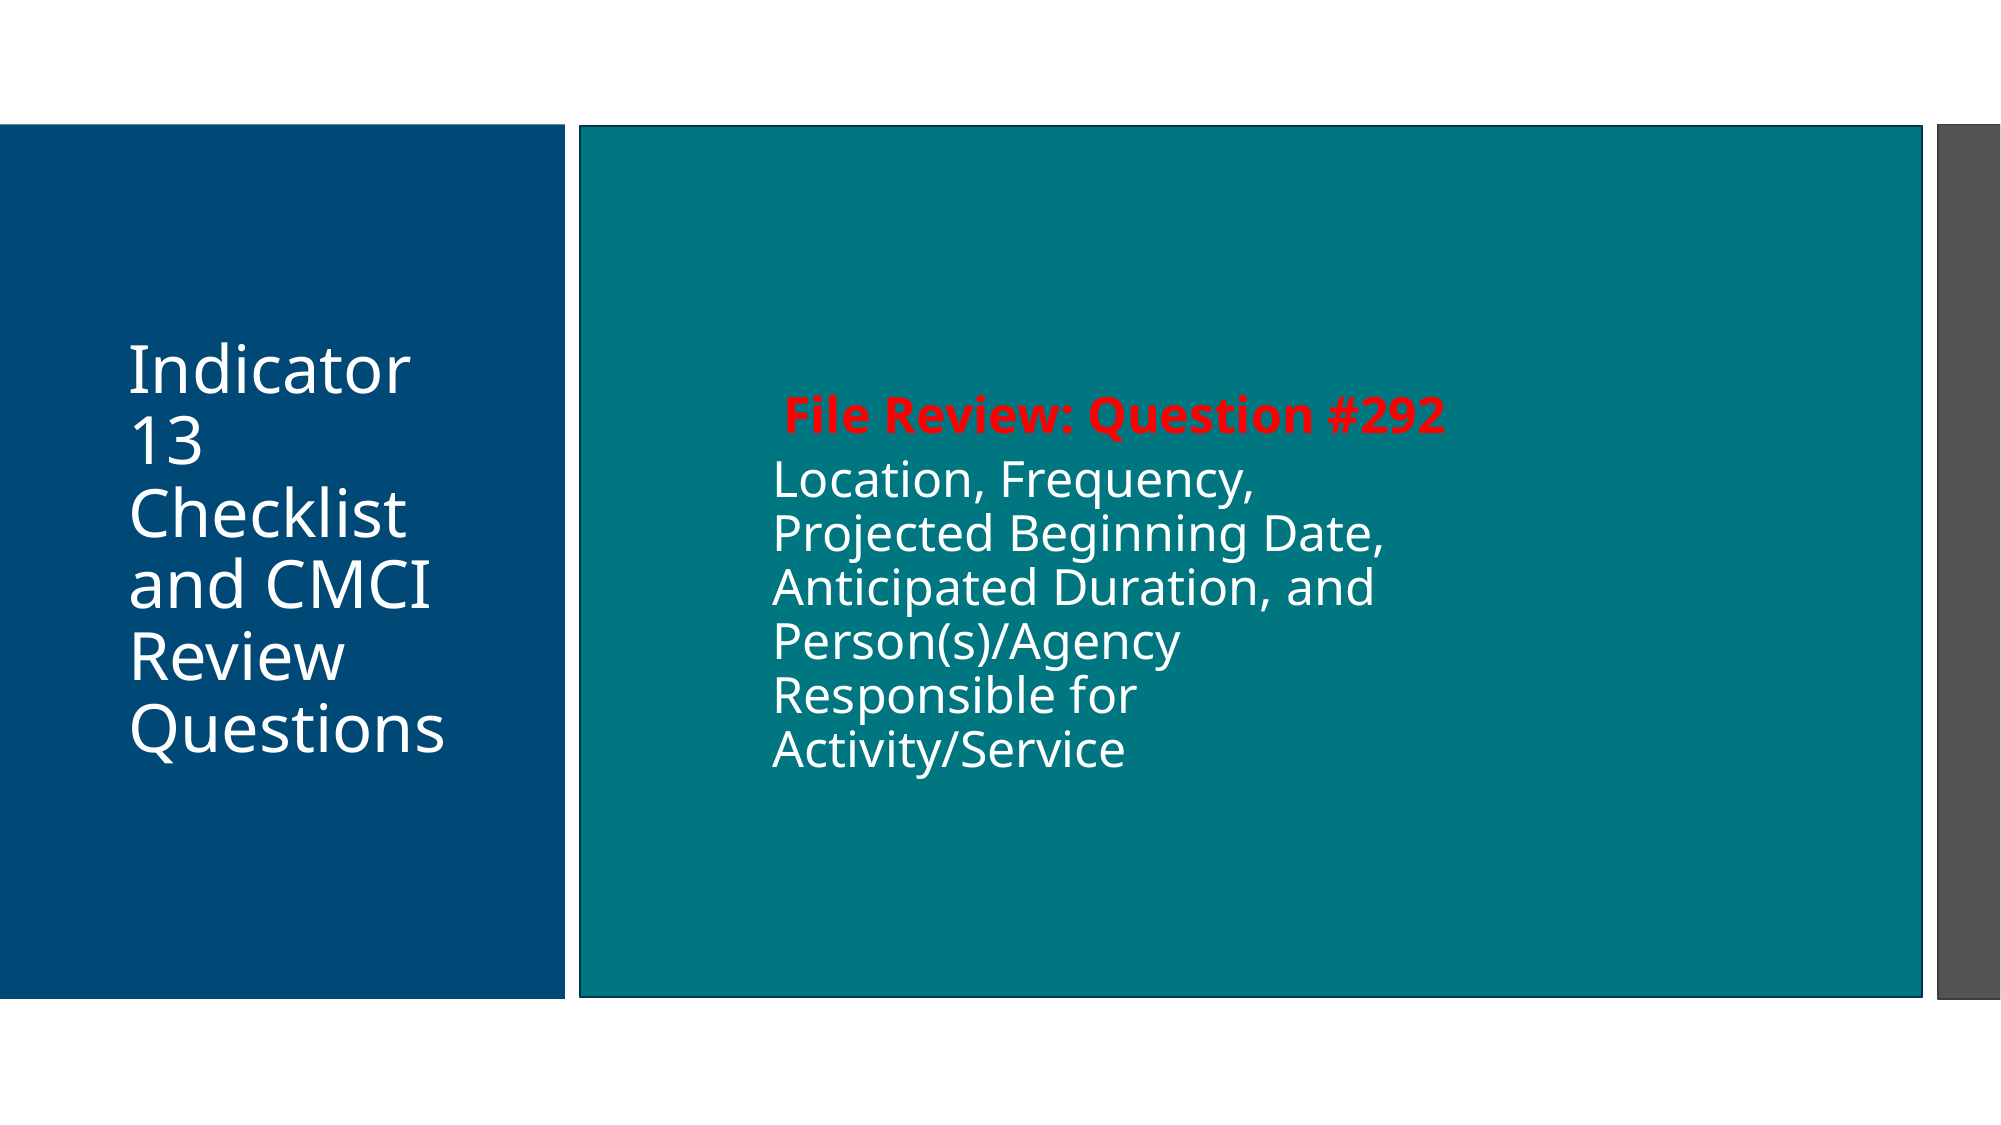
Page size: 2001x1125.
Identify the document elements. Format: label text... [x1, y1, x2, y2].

list File Review: Question #292 Location, Frequency, Projected Beginning Date, Anticipated Duration, and Person(s)/Agency Responsible for Activity/Service [757, 383, 1479, 747]
title Indicator 13 Checklist and CMCI Review Questions [113, 174, 476, 929]
